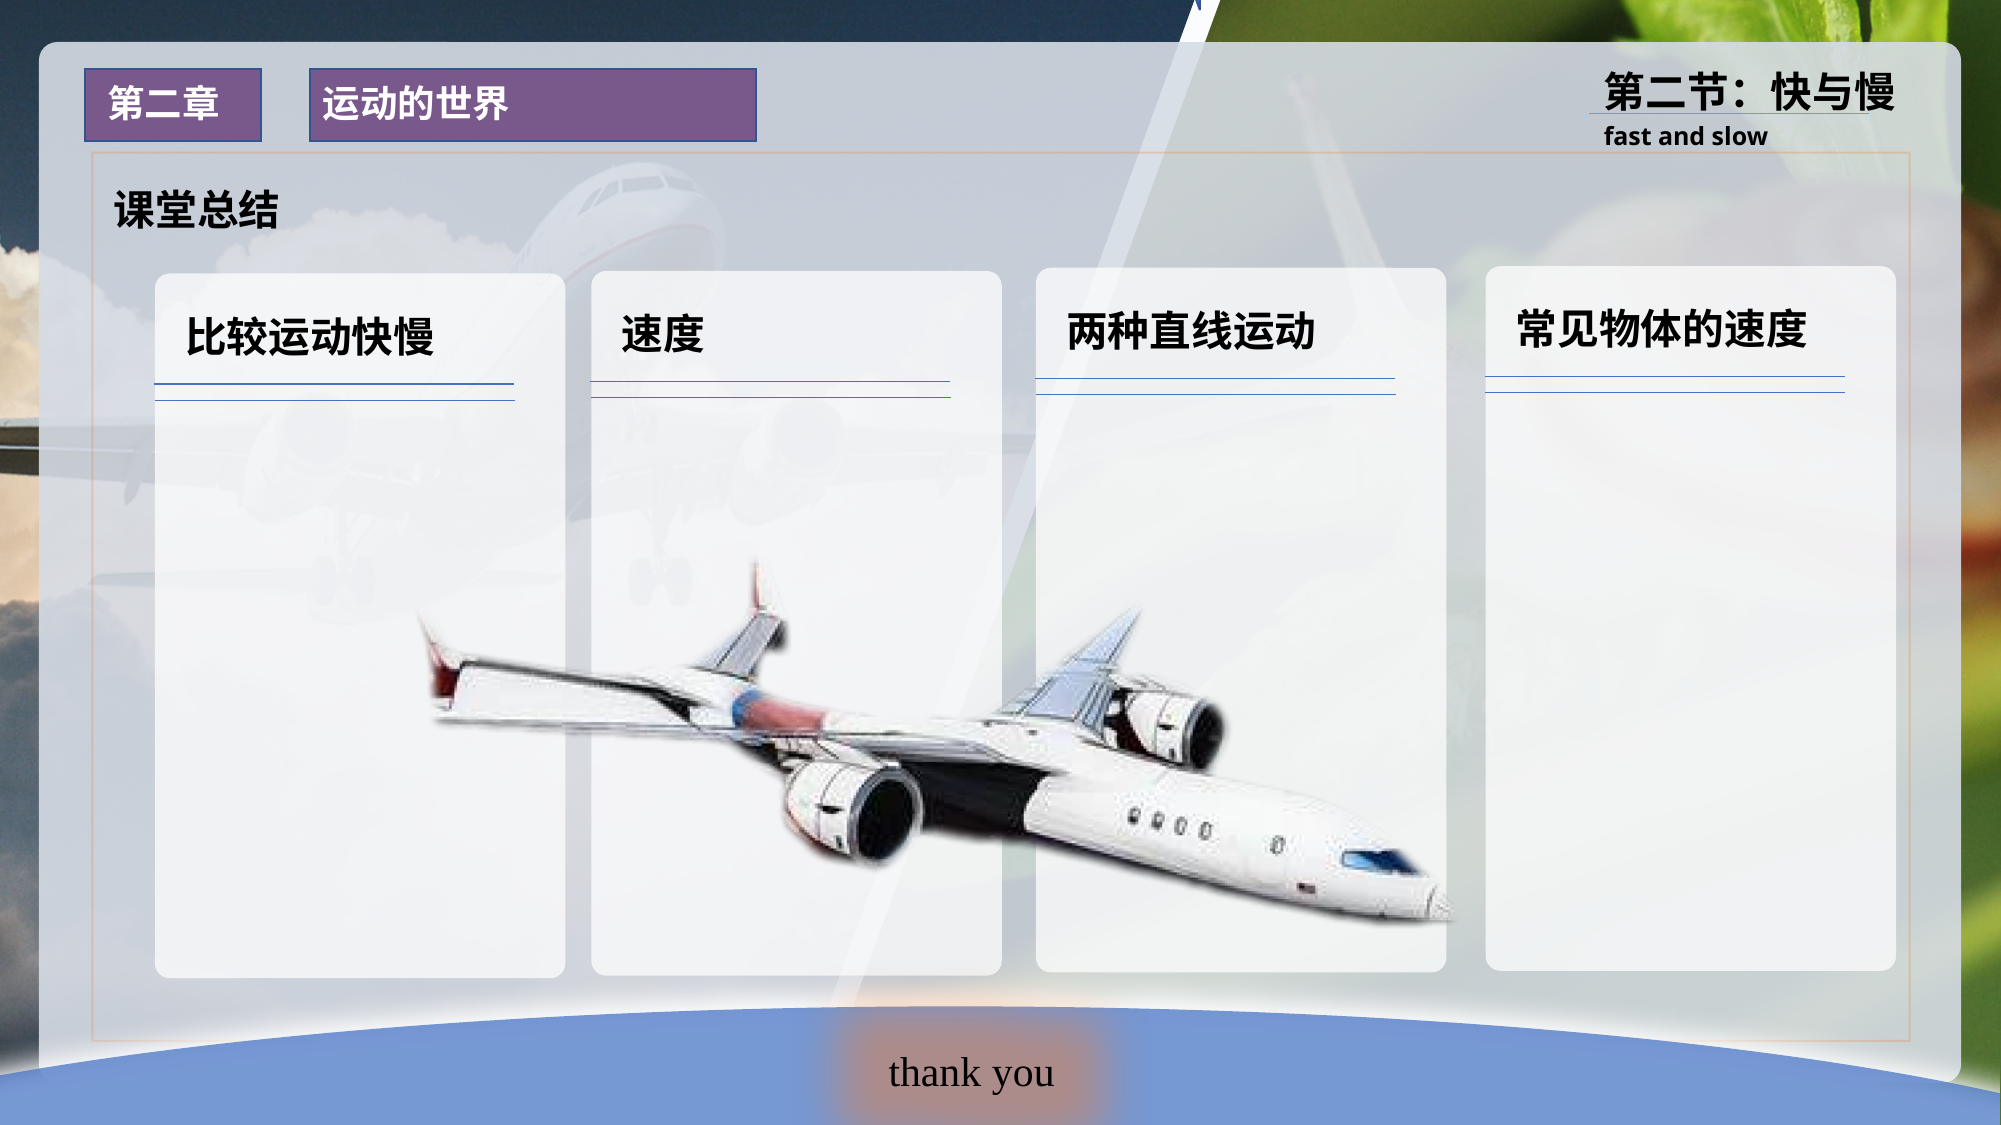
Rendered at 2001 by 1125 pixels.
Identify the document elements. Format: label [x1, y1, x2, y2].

text_box [84, 69, 757, 141]
text_box [0, 969, 2000, 1125]
text_box [1484, 266, 1896, 971]
picture [0, 0, 2001, 1125]
text_box [1034, 267, 1447, 411]
text_box [590, 270, 1002, 411]
text_box [153, 273, 566, 979]
